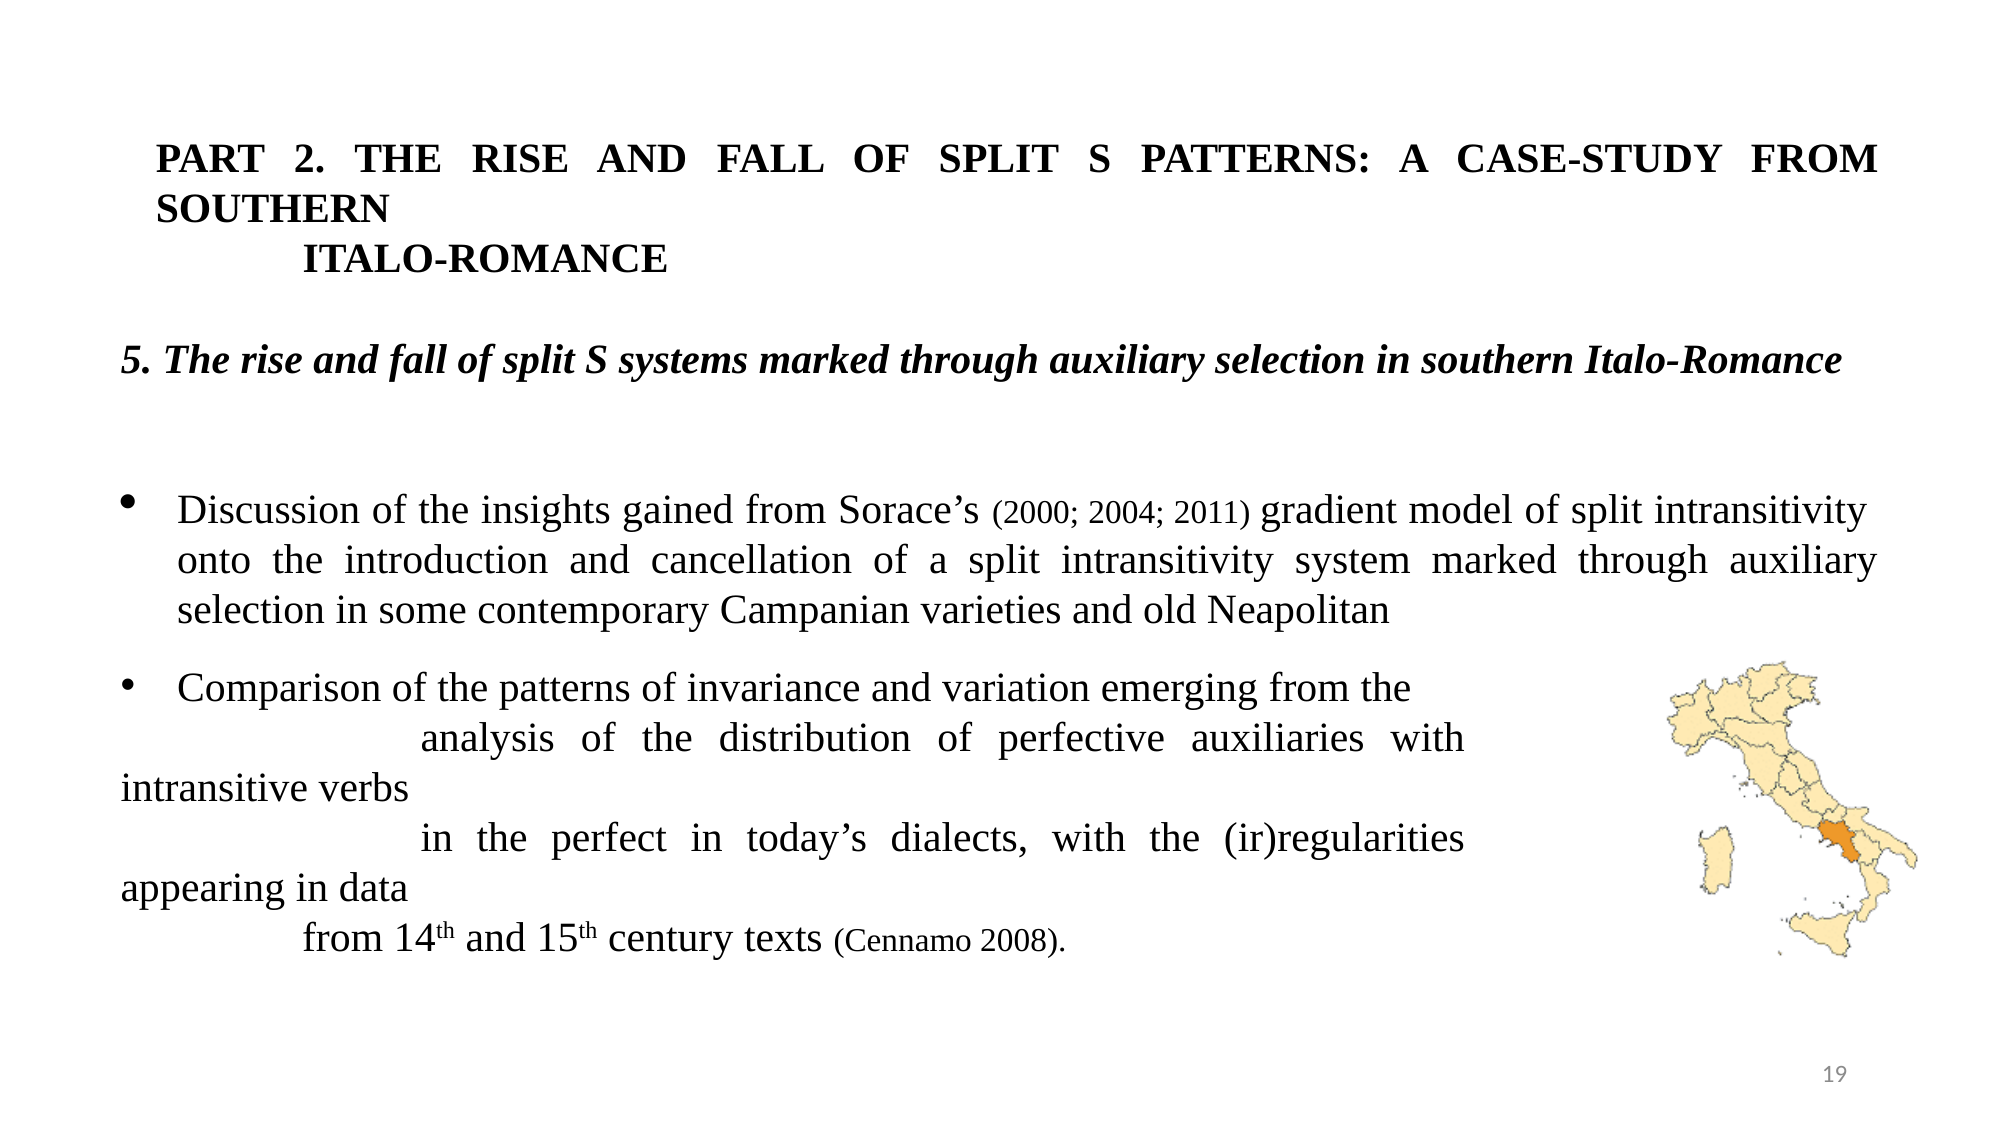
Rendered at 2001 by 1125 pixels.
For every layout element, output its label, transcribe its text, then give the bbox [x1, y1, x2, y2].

picture [1636, 652, 1949, 965]
slide_number 19 [1412, 1042, 1863, 1103]
text_box Part 2. The rise and fall of split S patterns: a case-study from southern Italo-Romance 5. The rise and fall of split S systems marked through auxiliary selection in southern Italo-Romance Discussion of the insights gained from Sorace’s (2000; 2004; 2011) gradient model of split intransitivity onto the introduction and cancellation of a split intransitivity system marked through auxiliary selection in some contemporary Campanian varieties and old Neapolitan [106, 123, 1894, 639]
text_box Comparison of the patterns of invariance and variation emerging from the analysis of the distribution of perfective auxiliaries with intransitive verbs in the perfect in today’s dialects, with the (ir)regularities appearing in data from 14th and 15th century texts (Cennamo 2008). [105, 652, 1481, 968]
